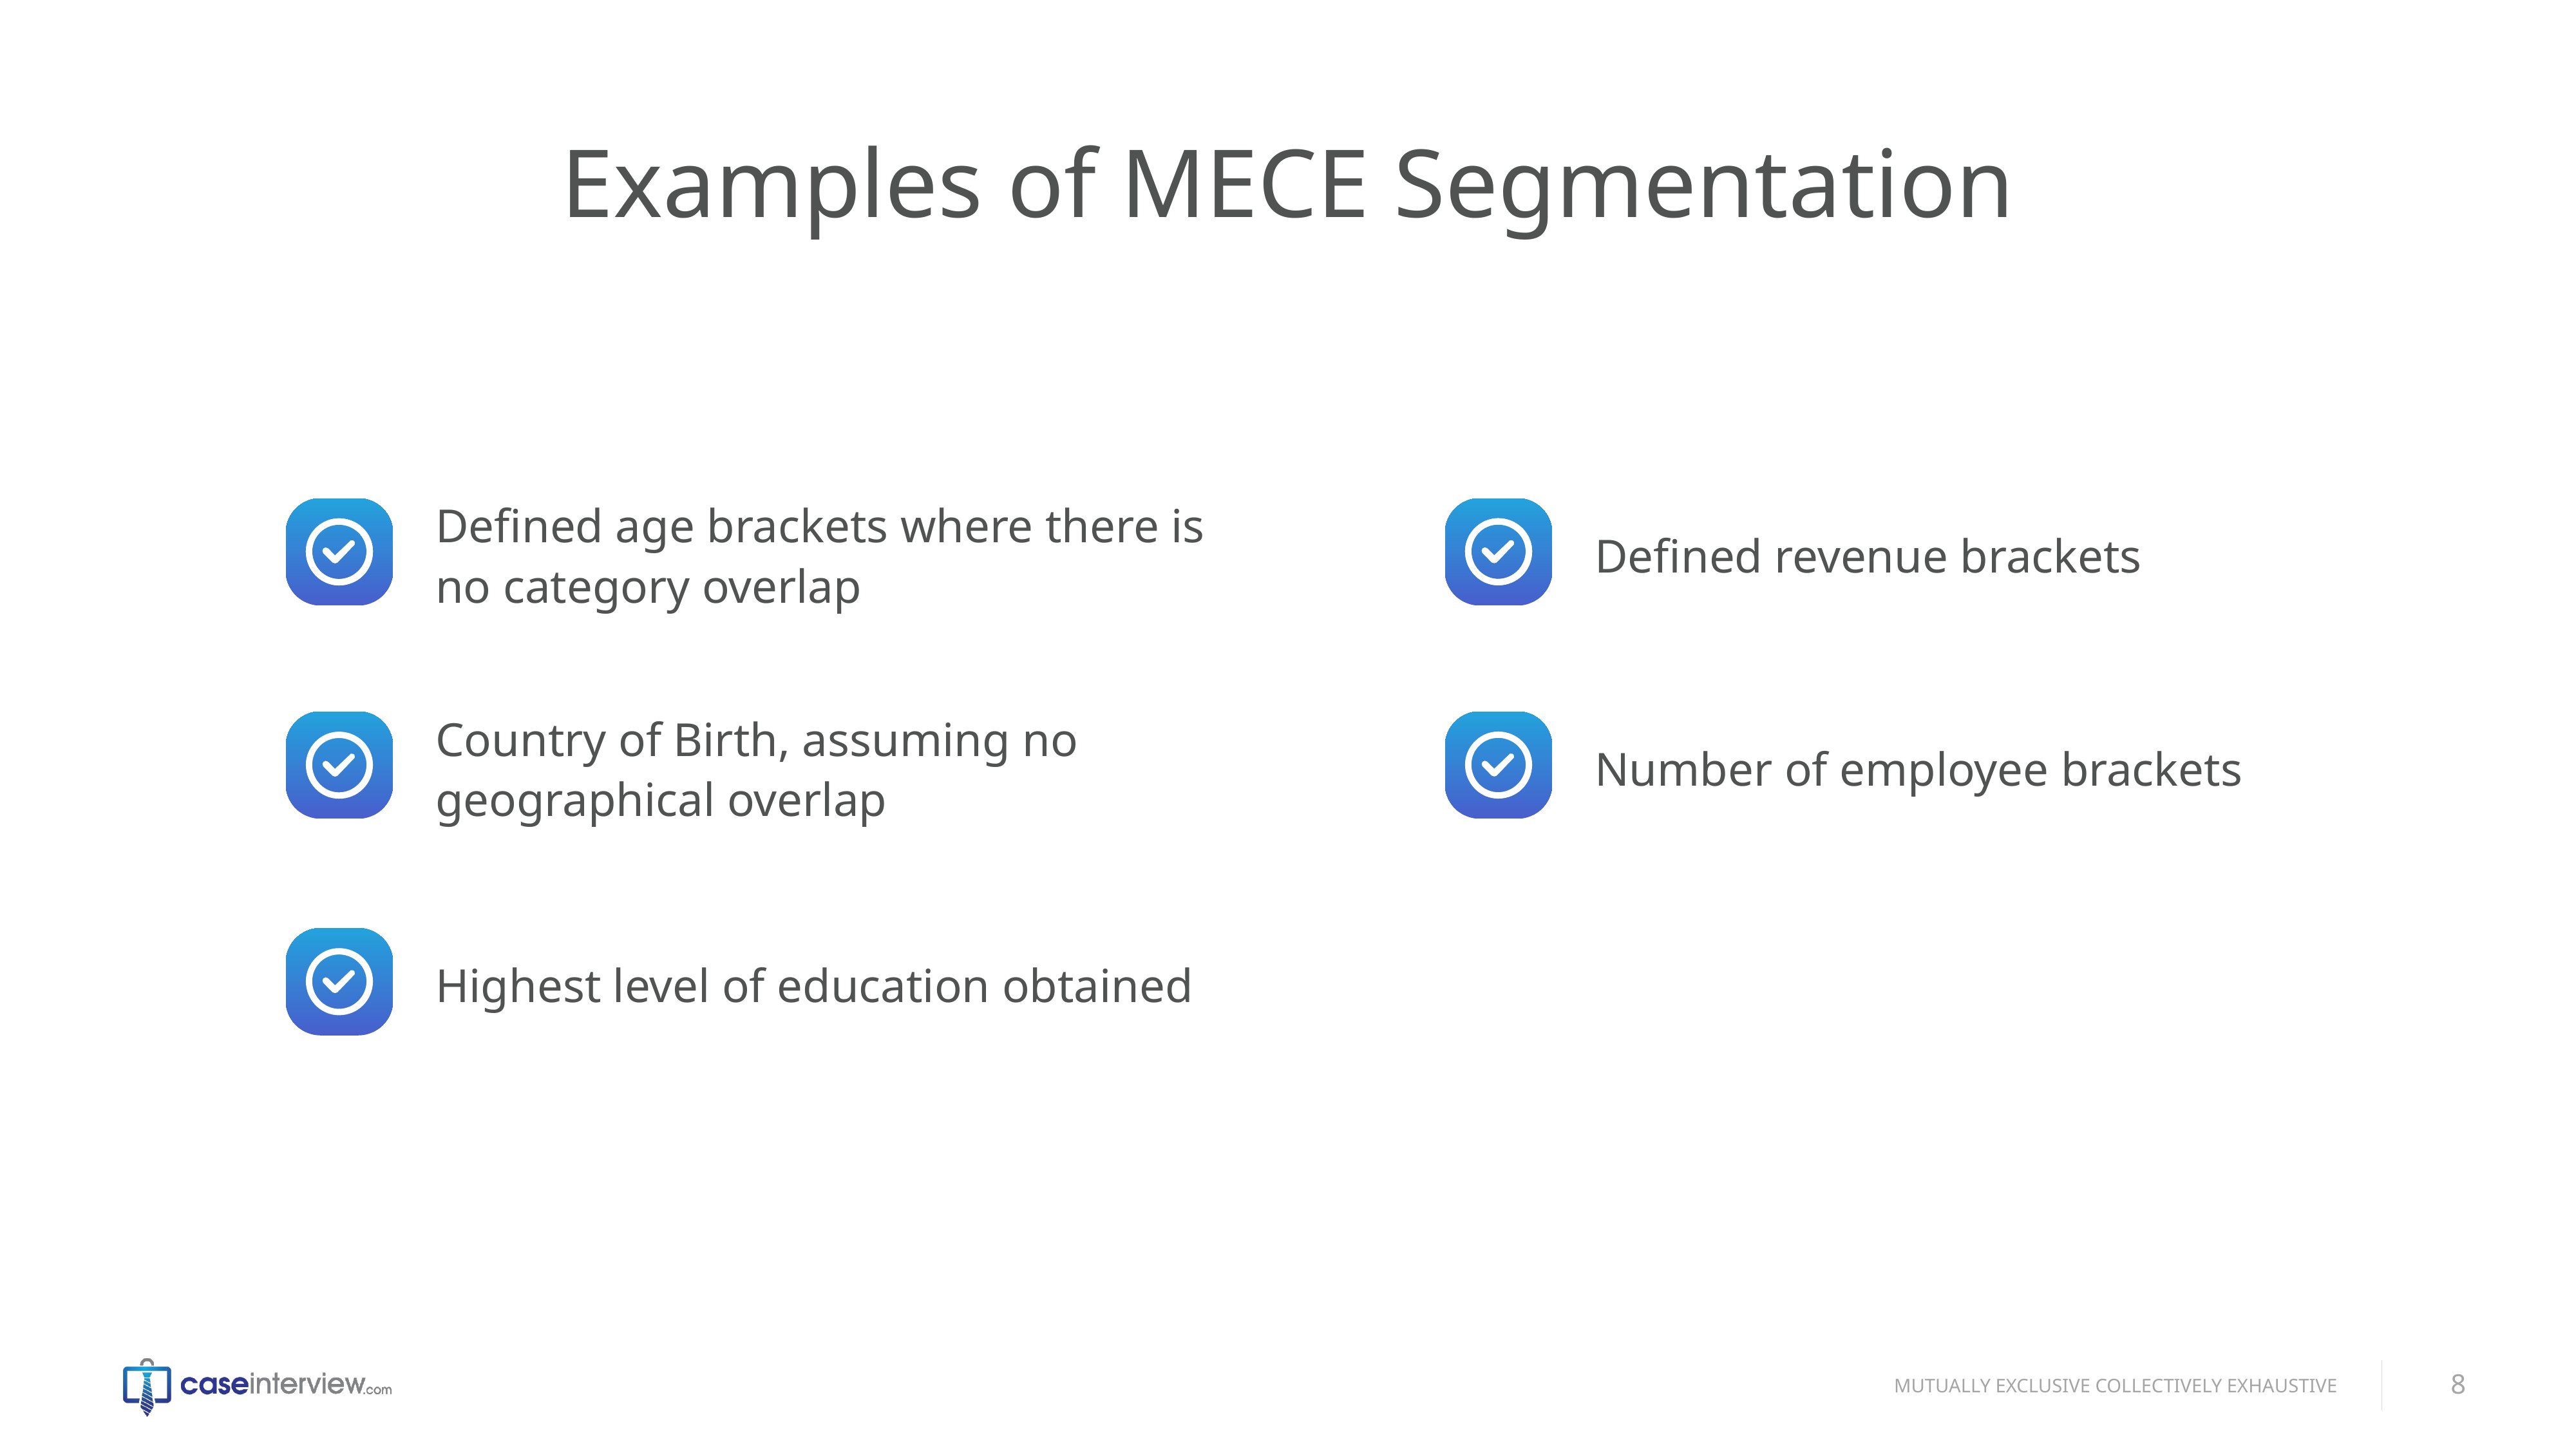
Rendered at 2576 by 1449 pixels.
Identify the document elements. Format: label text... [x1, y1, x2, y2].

slide_number 8 [2444, 1361, 2473, 1405]
text_box [285, 928, 393, 1036]
text_box Country of Birth, assuming no geographical overlap [430, 700, 1275, 831]
text_box Defined revenue brackets [1589, 516, 2291, 587]
title Examples of MECE Segmentation [214, 117, 2362, 360]
text_box [285, 711, 393, 819]
text_box [1444, 498, 1553, 606]
text_box Number of employee brackets [1589, 730, 2291, 800]
text_box [305, 518, 374, 586]
text_box [1464, 518, 1533, 585]
picture [122, 1357, 419, 1418]
text_box [1464, 731, 1533, 799]
text_box [285, 498, 393, 606]
text_box [305, 732, 374, 799]
text_box [305, 948, 374, 1016]
text_box Highest level of education obtained [430, 947, 1275, 1017]
text_box Defined age brackets where there is no category overlap [430, 487, 1275, 617]
text_box [1444, 711, 1553, 819]
